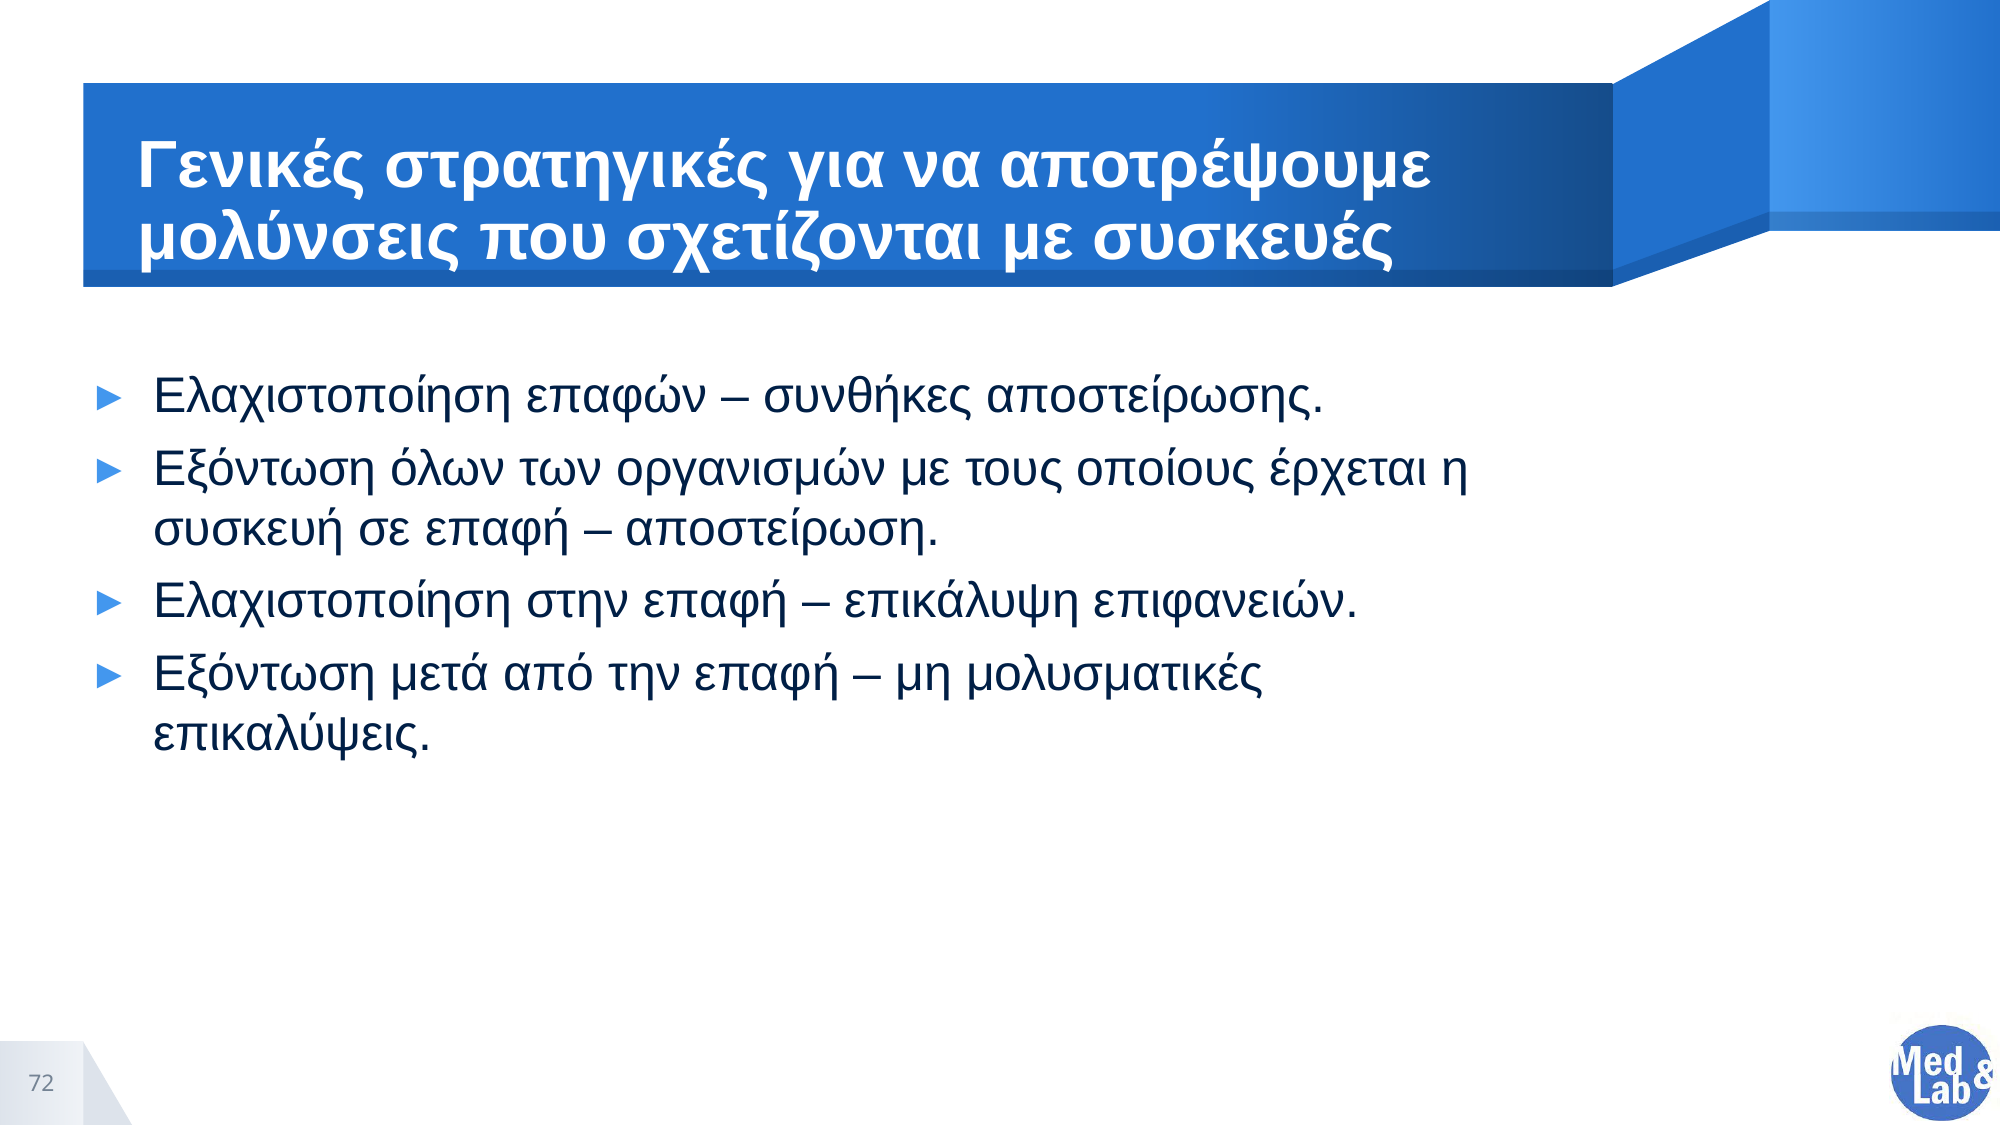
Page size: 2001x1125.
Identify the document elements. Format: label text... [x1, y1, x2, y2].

slide_number 72 [0, 1041, 84, 1125]
picture [1889, 1012, 2000, 1121]
list Ελαχιστοποίηση επαφών – συνθήκες αποστείρωσης. Εξόντωση όλων των οργανισμών με τους οποίους έρχεται η συσκευή σε επαφή – αποστείρωση. Ελαχιστοποίηση στην επαφή – επικάλυψη επιφανειών. Εξόντωση μετά από την επαφή – μη μολυσματικές επικαλύψεις. [84, 362, 1538, 859]
title Γενικές στρατηγικές για να αποτρέψουμε μολύνσεις που σχετίζονται με συσκευές [137, 65, 1616, 267]
